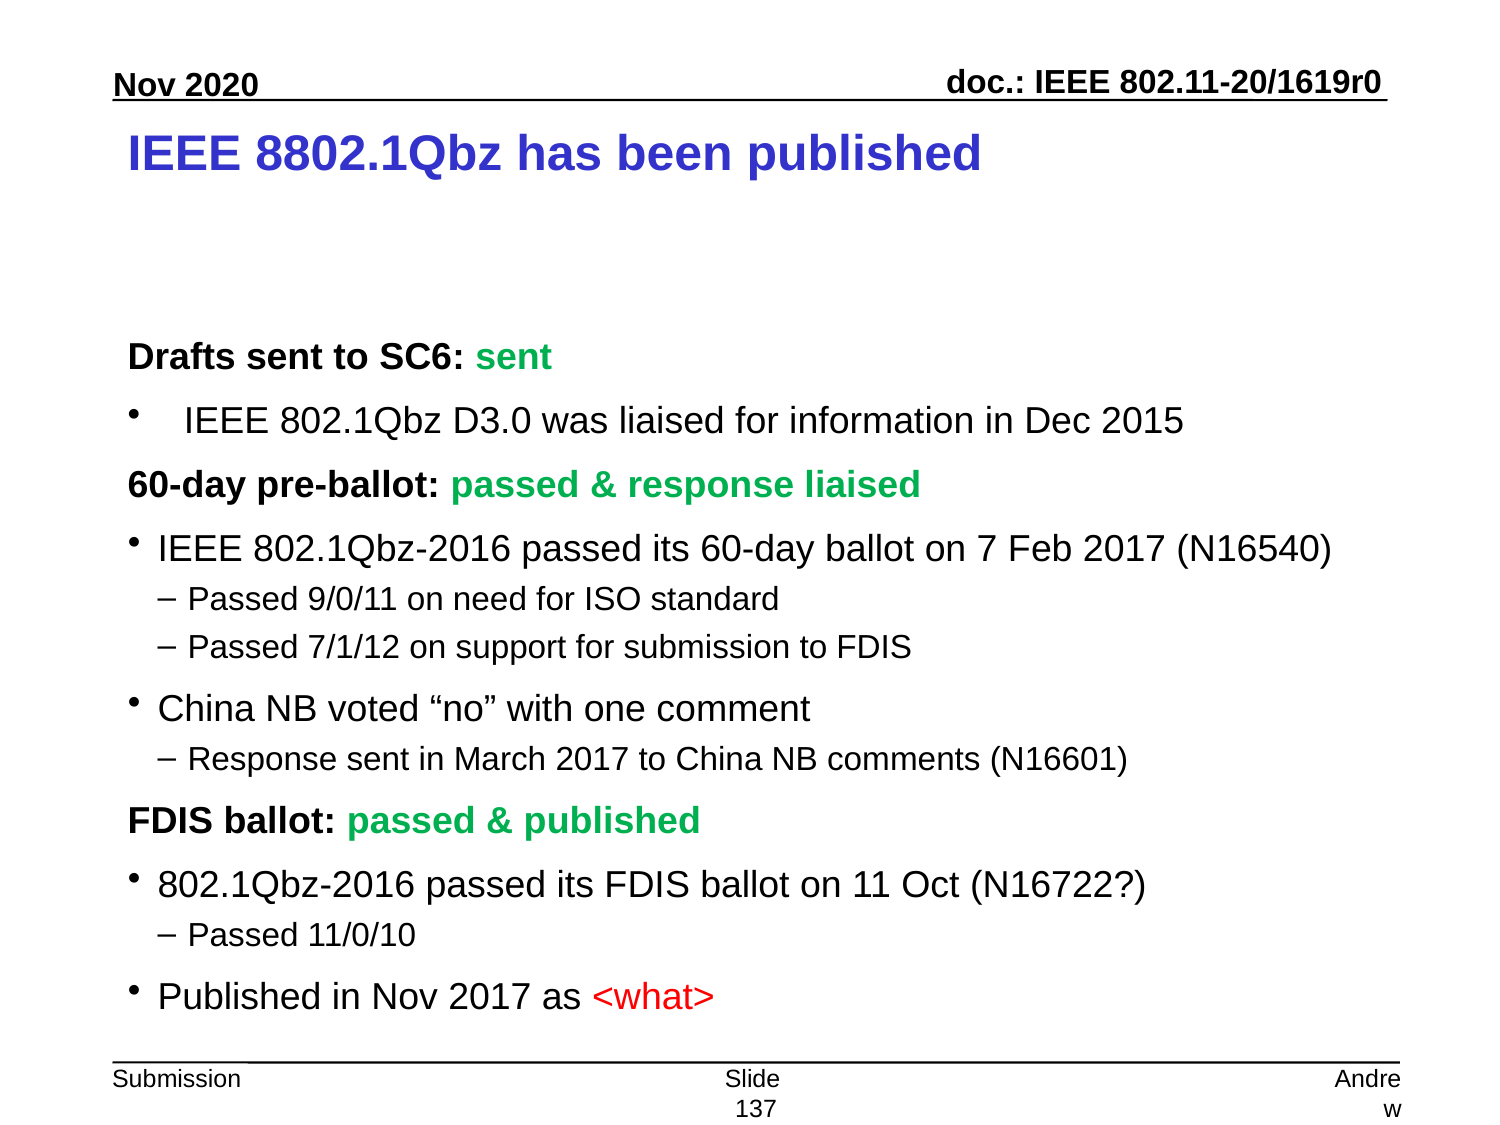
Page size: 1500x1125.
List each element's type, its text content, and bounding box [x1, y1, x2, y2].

list Drafts sent to SC6: sent IEEE 802.1Qbz D3.0 was liaised for information in Dec 2015 60-day pre-ballot: passed & response liaised IEEE 802.1Qbz-2016 passed its 60-day ballot on 7 Feb 2017 (N16540) Passed 9/0/11 on need for ISO standard Passed 7/1/12 on support for submission to FDIS China NB voted “no” with one comment Response sent in March 2017 to China NB comments (N16601) FDIS ballot: passed & published 802.1Qbz-2016 passed its FDIS ballot on 11 Oct (N16722?) Passed 11/0/10 Published in Nov 2017 as <what> [112, 324, 1388, 1000]
footer Andrew Myles, Cisco [1320, 1061, 1402, 1093]
title IEEE 8802.1Qbz has been published [112, 112, 1388, 288]
slide_number Slide 137 [709, 1061, 803, 1093]
